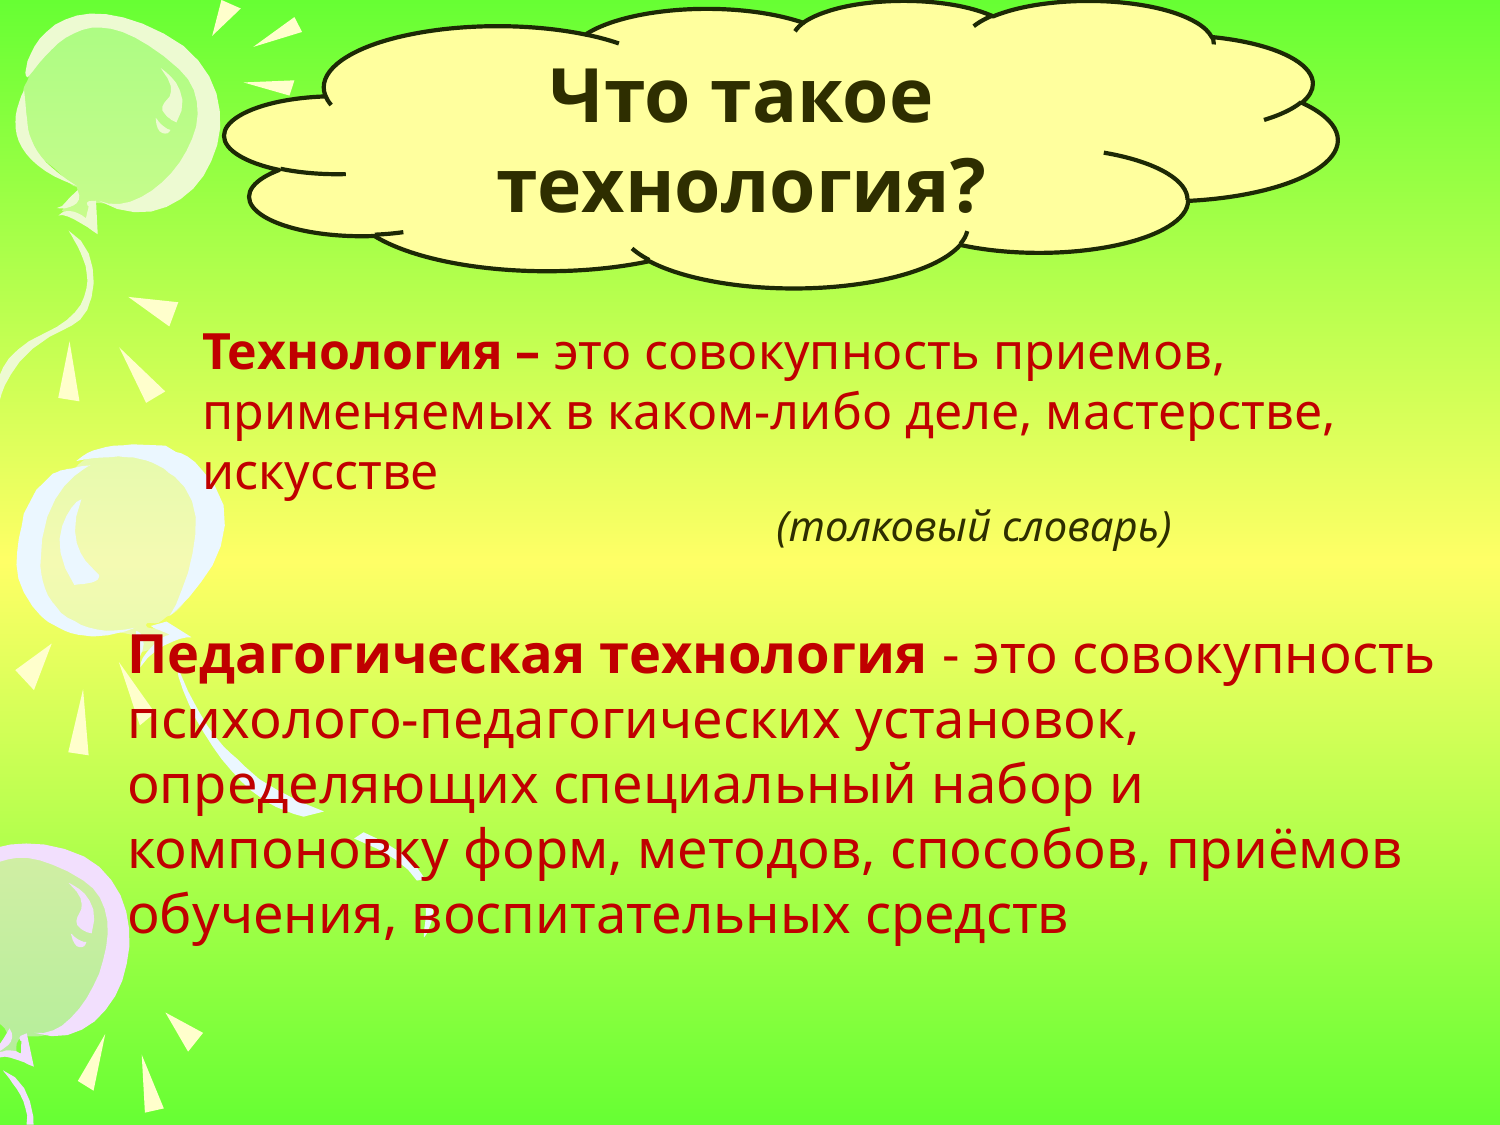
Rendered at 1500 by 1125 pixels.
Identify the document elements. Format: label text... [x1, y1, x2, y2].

text_box Технология – это совокупность приемов, применяемых в каком-либо деле, мастерстве, искусстве (толковый словарь) [187, 312, 1450, 603]
text_box Педагогическая технология - это совокупность психолого-педагогических установок, определяющих специальный набор и компоновку форм, методов, способов, приёмов обучения, воспитательных средств [112, 612, 1463, 952]
text_box Что такое технология? [221, 0, 1340, 291]
